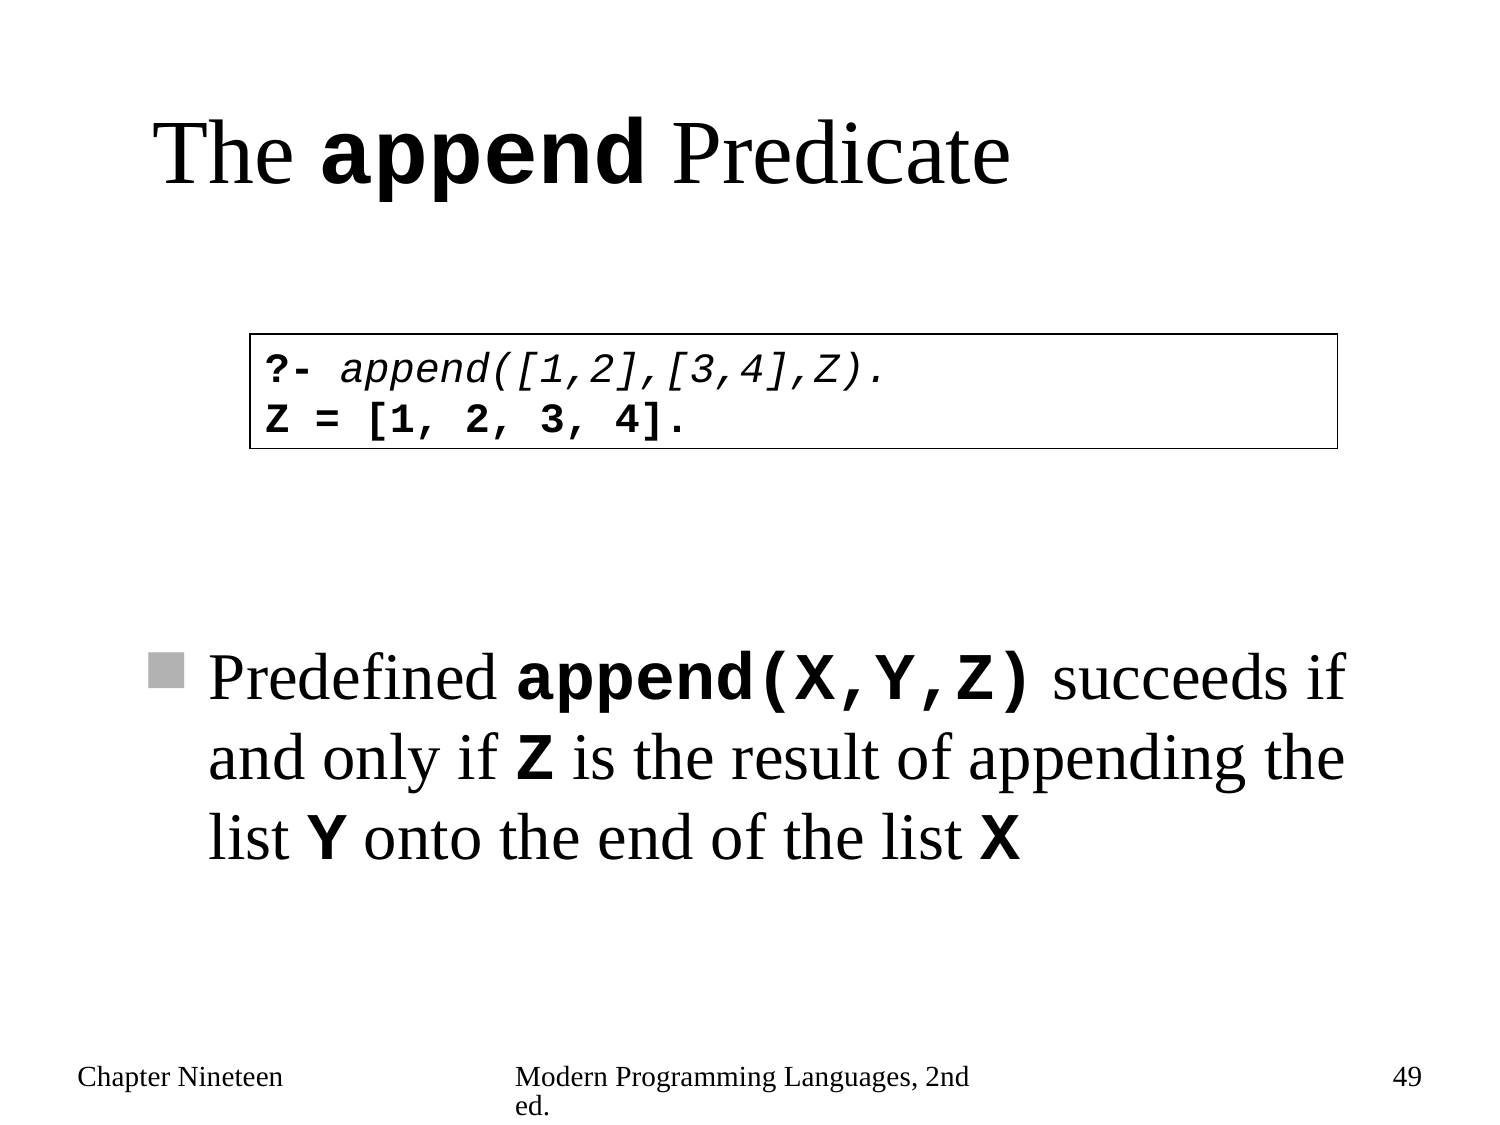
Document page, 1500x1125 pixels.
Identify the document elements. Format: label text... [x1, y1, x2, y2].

title The append Predicate [137, 56, 1413, 238]
list Predefined append(X,Y,Z) succeeds if and only if Z is the result of appending the list Y onto the end of the list X [137, 624, 1413, 901]
text_box ?- append([1,2],[3,4],Z). Z = [1, 2, 3, 4]. [249, 333, 1338, 449]
footer Modern Programming Languages, 2nd ed. [499, 1036, 1001, 1113]
slide_number Chapter Nineteen [62, 1036, 401, 1113]
slide_number 49 [1124, 1036, 1438, 1113]
